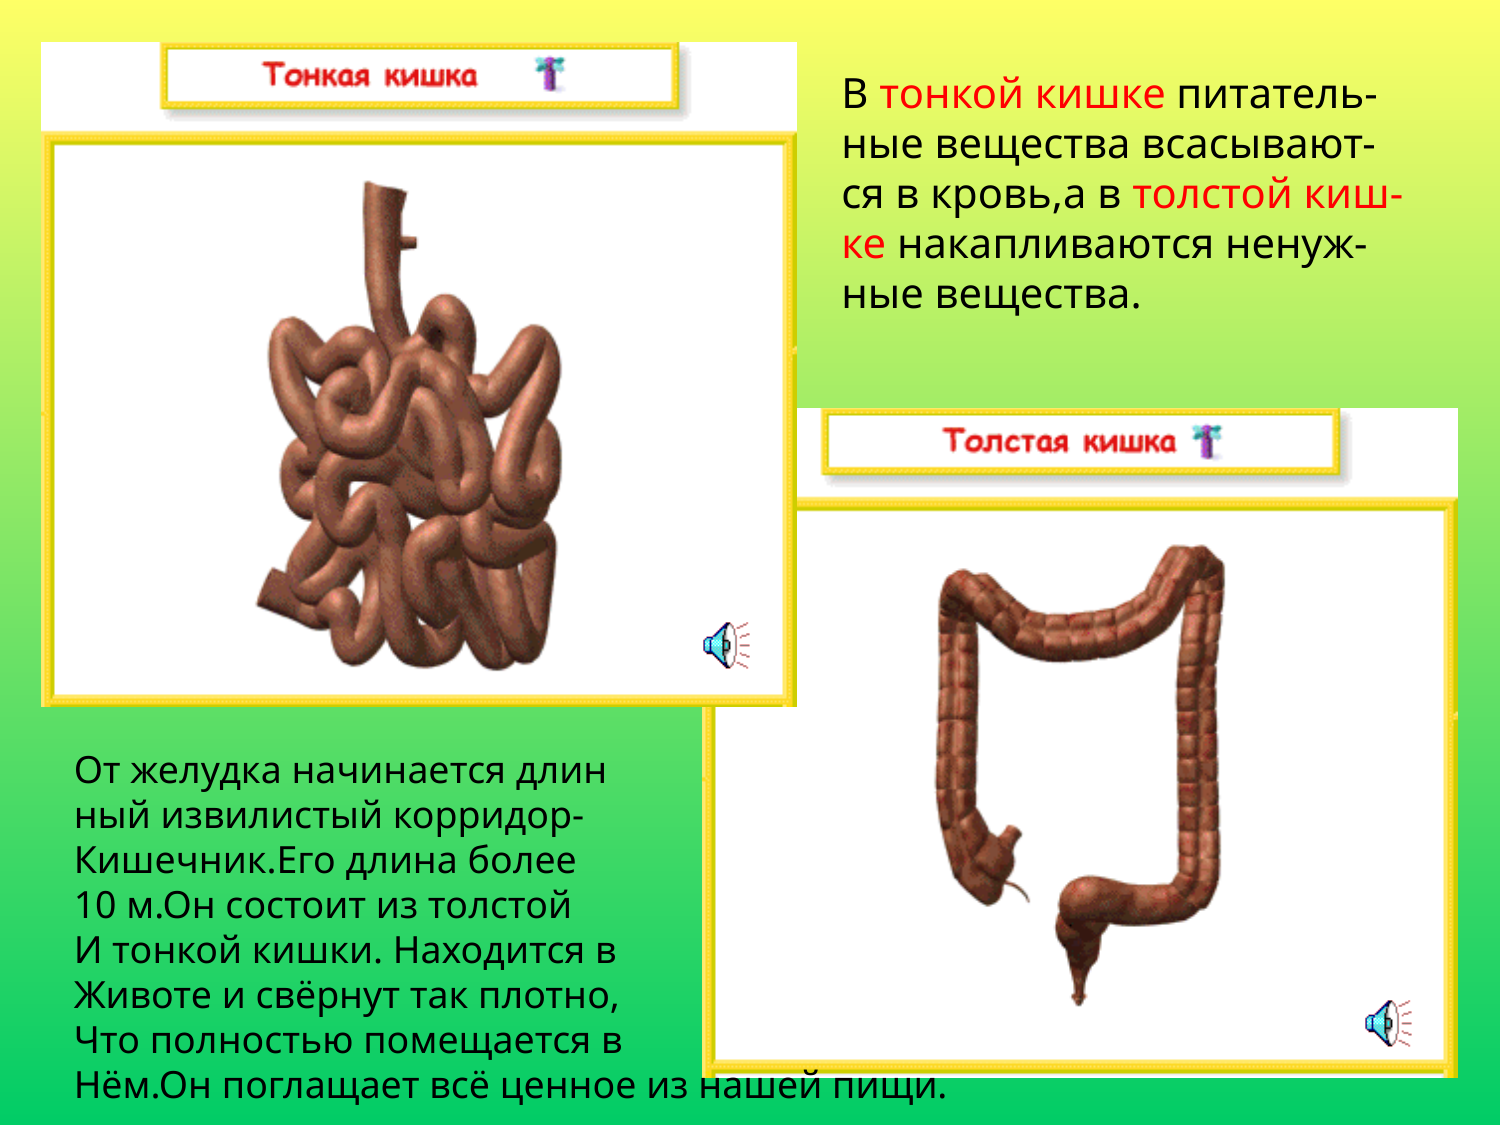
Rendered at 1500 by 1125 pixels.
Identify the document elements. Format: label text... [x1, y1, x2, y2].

picture [702, 621, 754, 672]
text_box В тонкой кишке питатель- ные вещества всасывают- ся в кровь,а в толстой киш- ке накапливаются ненуж- ные вещества. [826, 59, 1500, 324]
text_box От желудка начинается длин ный извилистый корридор- Кишечник.Его длина более 10 м.Он состоит из толстой И тонкой кишки. Находится в Животе и свёрнут так плотно, Что полностью помещается в Нём.Он поглащает всё ценное из нашей пищи. [59, 738, 1093, 1113]
picture [1364, 999, 1415, 1050]
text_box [702, 408, 1458, 1079]
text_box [40, 42, 797, 707]
